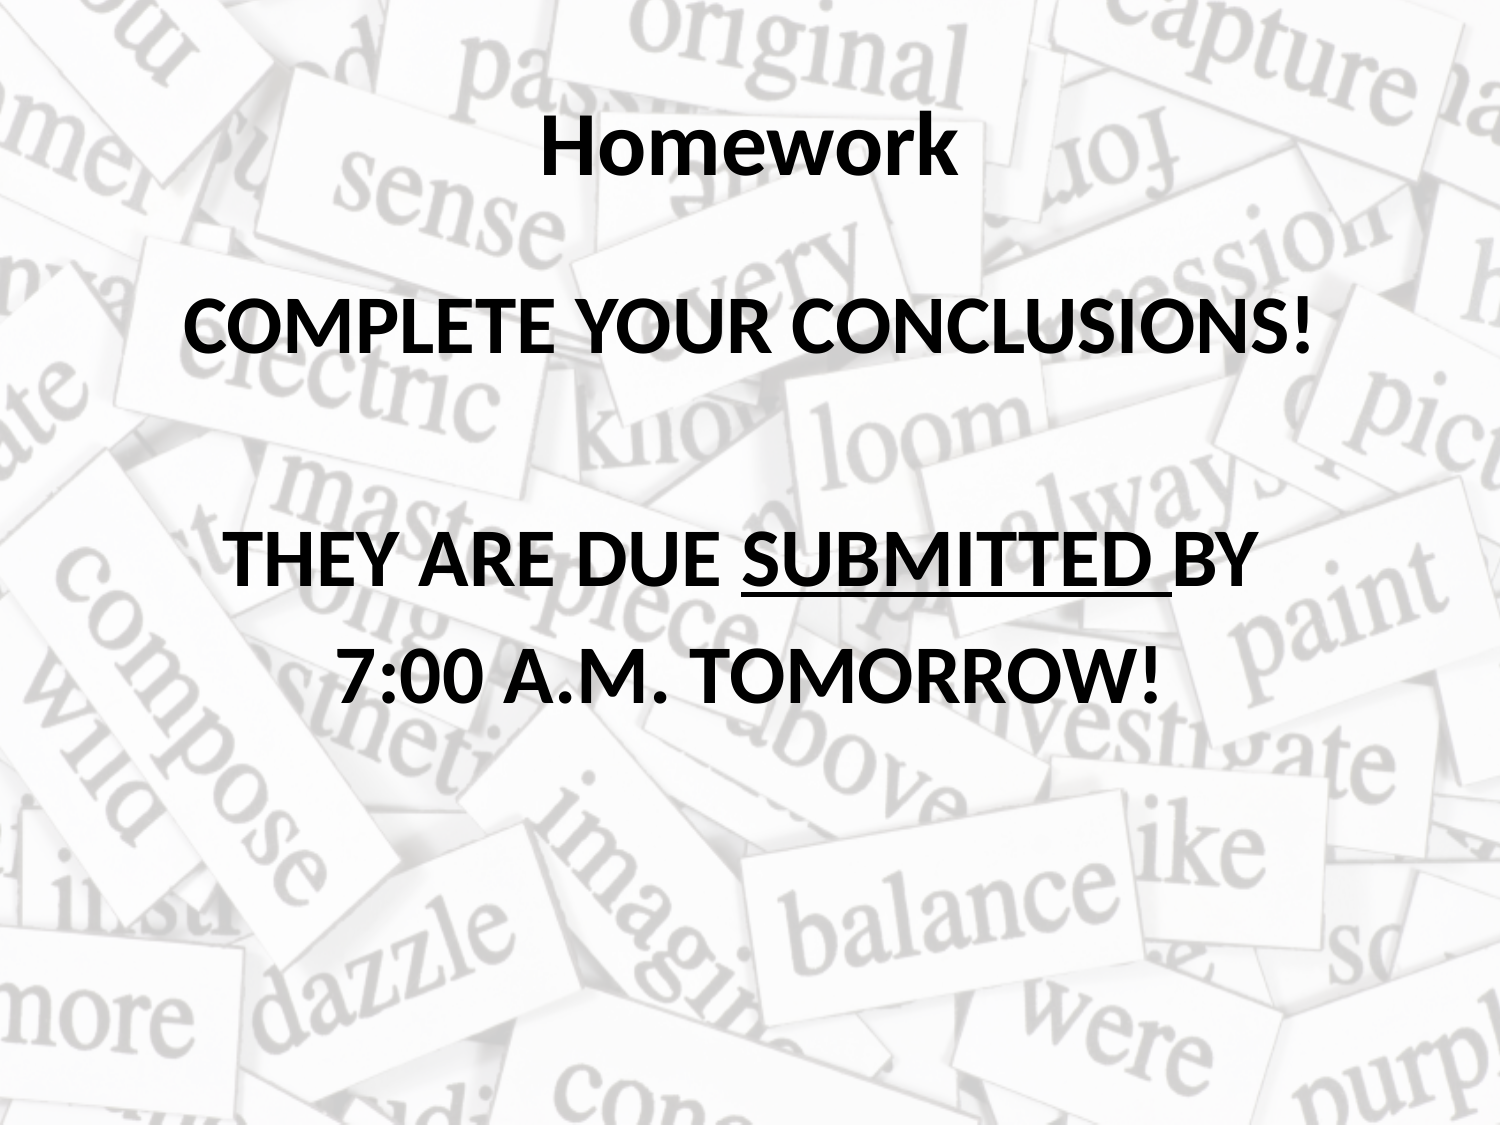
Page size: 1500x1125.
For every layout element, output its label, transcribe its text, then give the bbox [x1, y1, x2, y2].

title Homework [75, 45, 1425, 233]
list COMPLETE YOUR CONCLUSIONS! THEY ARE DUE SUBMITTED BY 7:00 A.M. TOMORROW! [75, 262, 1425, 1005]
